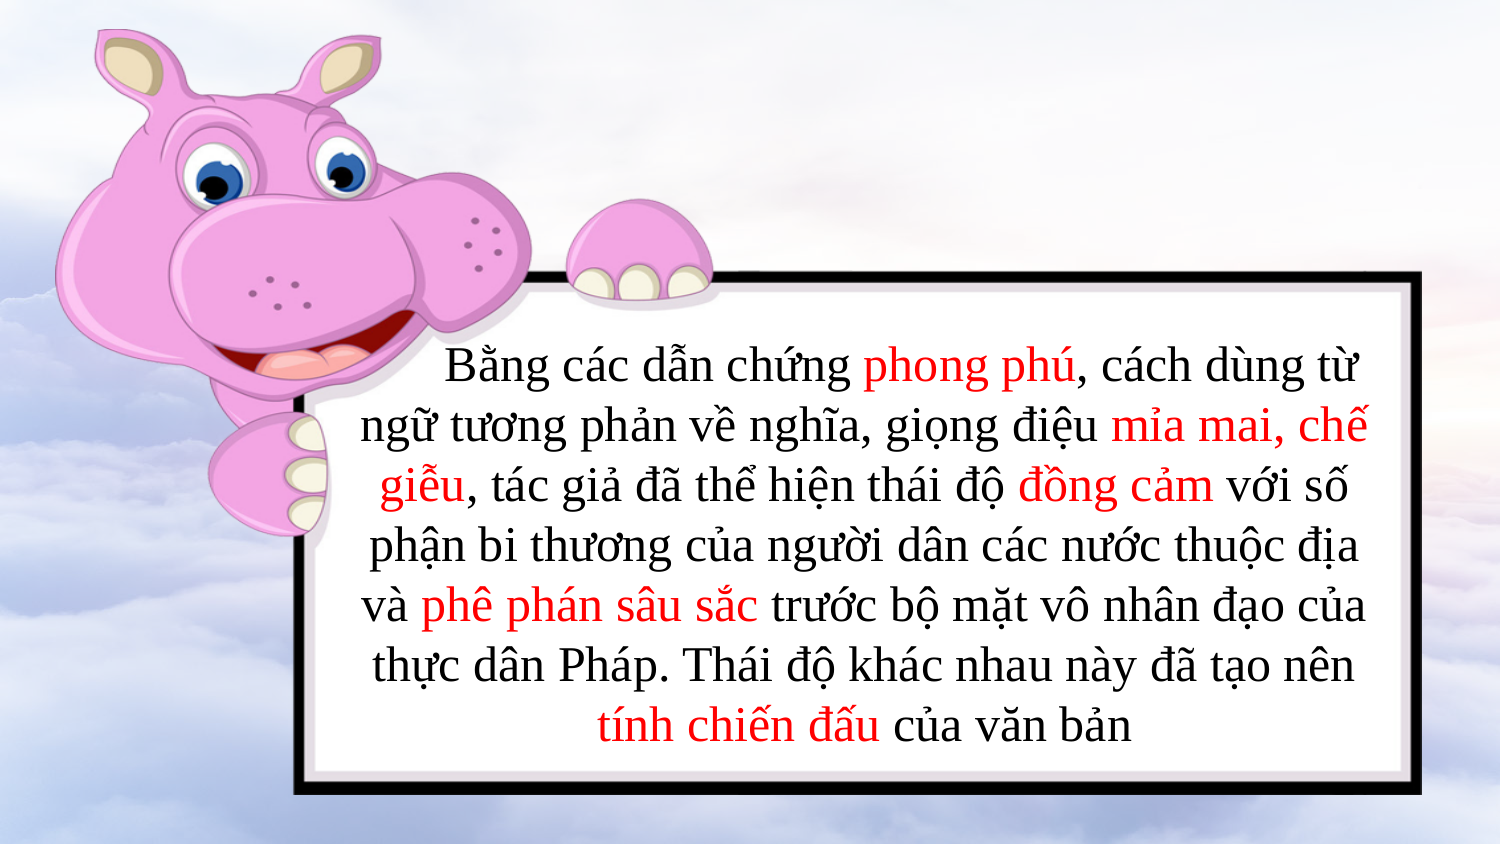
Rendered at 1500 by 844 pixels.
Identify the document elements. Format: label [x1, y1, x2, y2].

picture [55, 29, 1422, 795]
